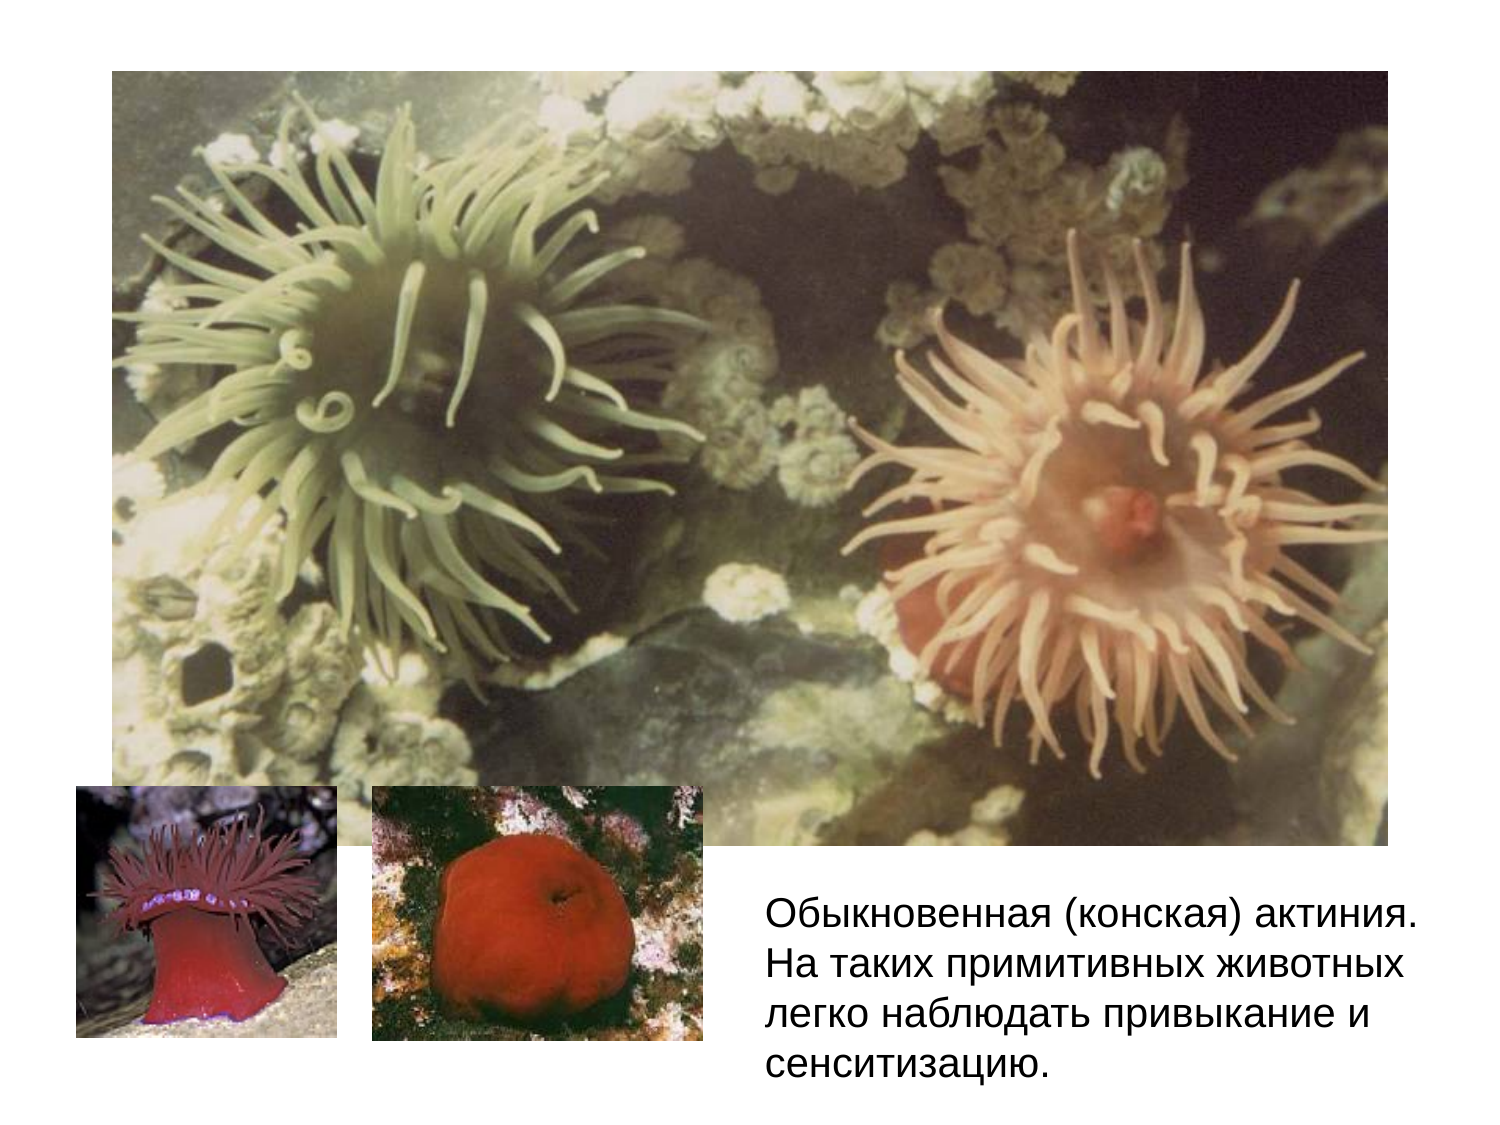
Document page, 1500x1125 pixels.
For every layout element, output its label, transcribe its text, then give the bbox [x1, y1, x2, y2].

picture [76, 71, 1389, 1041]
text_box Обыкновенная (конская) актиния. На таких примитивных животных легко наблюдать привыкание и сенситизацию. [749, 878, 1447, 1094]
